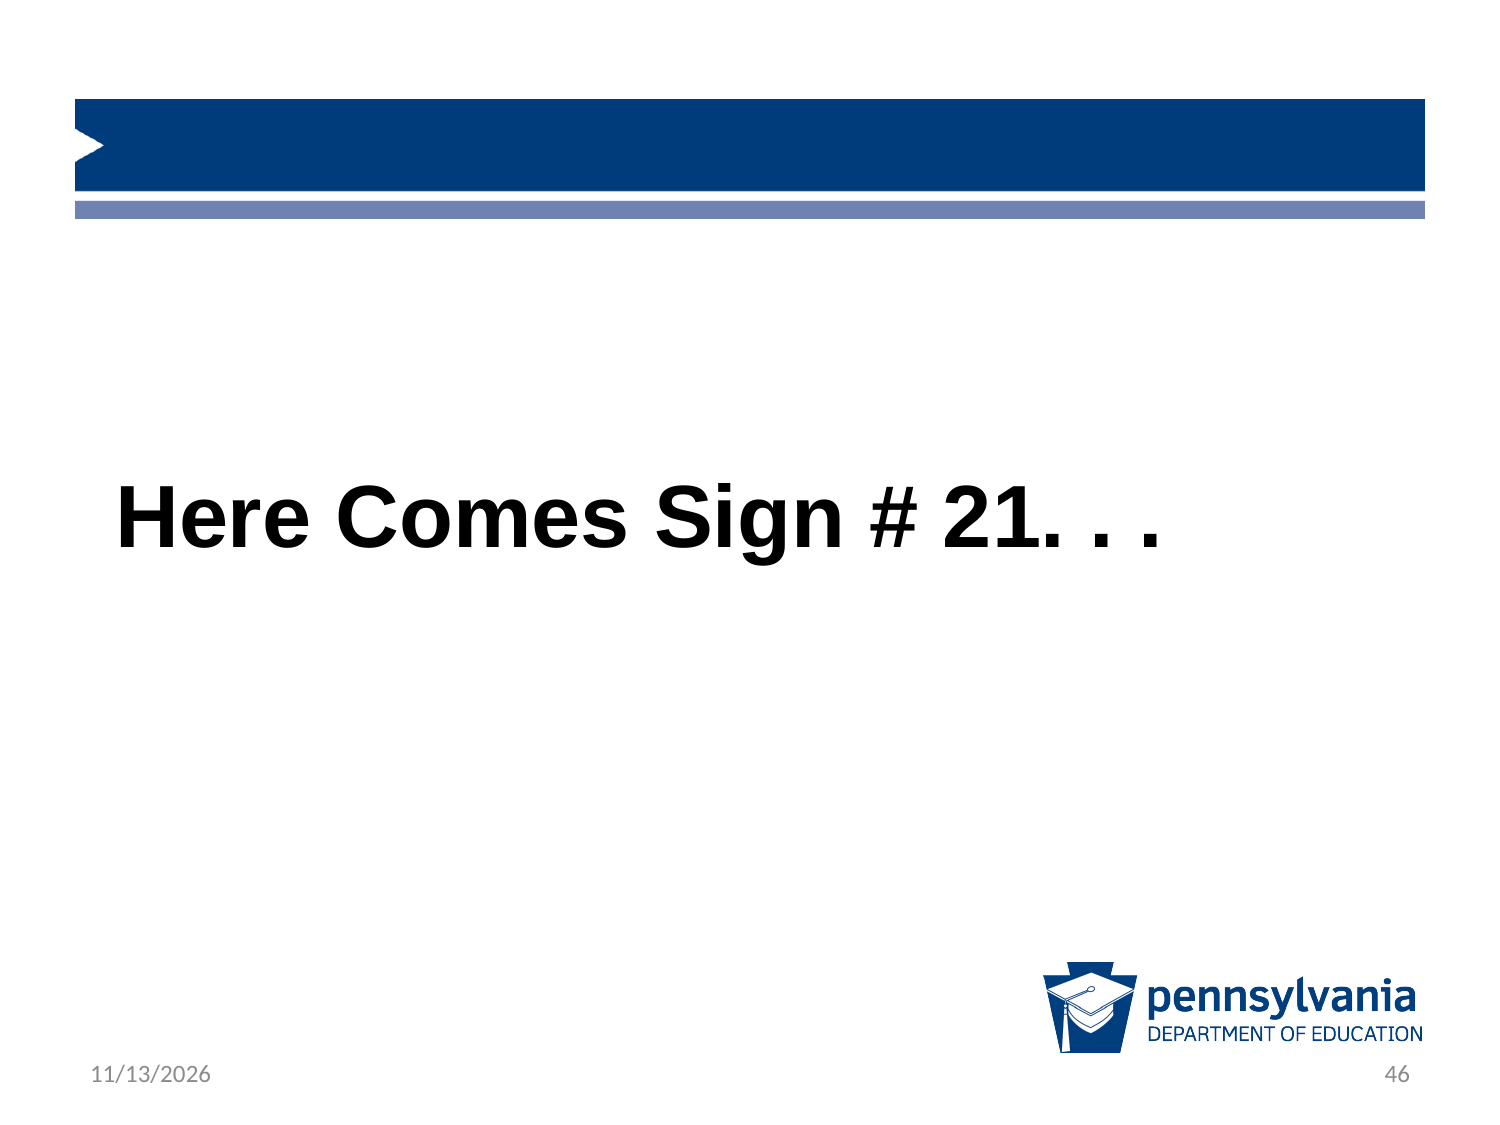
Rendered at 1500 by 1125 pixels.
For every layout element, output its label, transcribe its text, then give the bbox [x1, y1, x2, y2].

picture [75, 99, 1425, 219]
picture [1043, 962, 1422, 1053]
text_box Here Comes Sign # 21. . . [74, 450, 1425, 638]
slide_number 46 [1074, 1042, 1425, 1103]
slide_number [75, 1042, 425, 1103]
